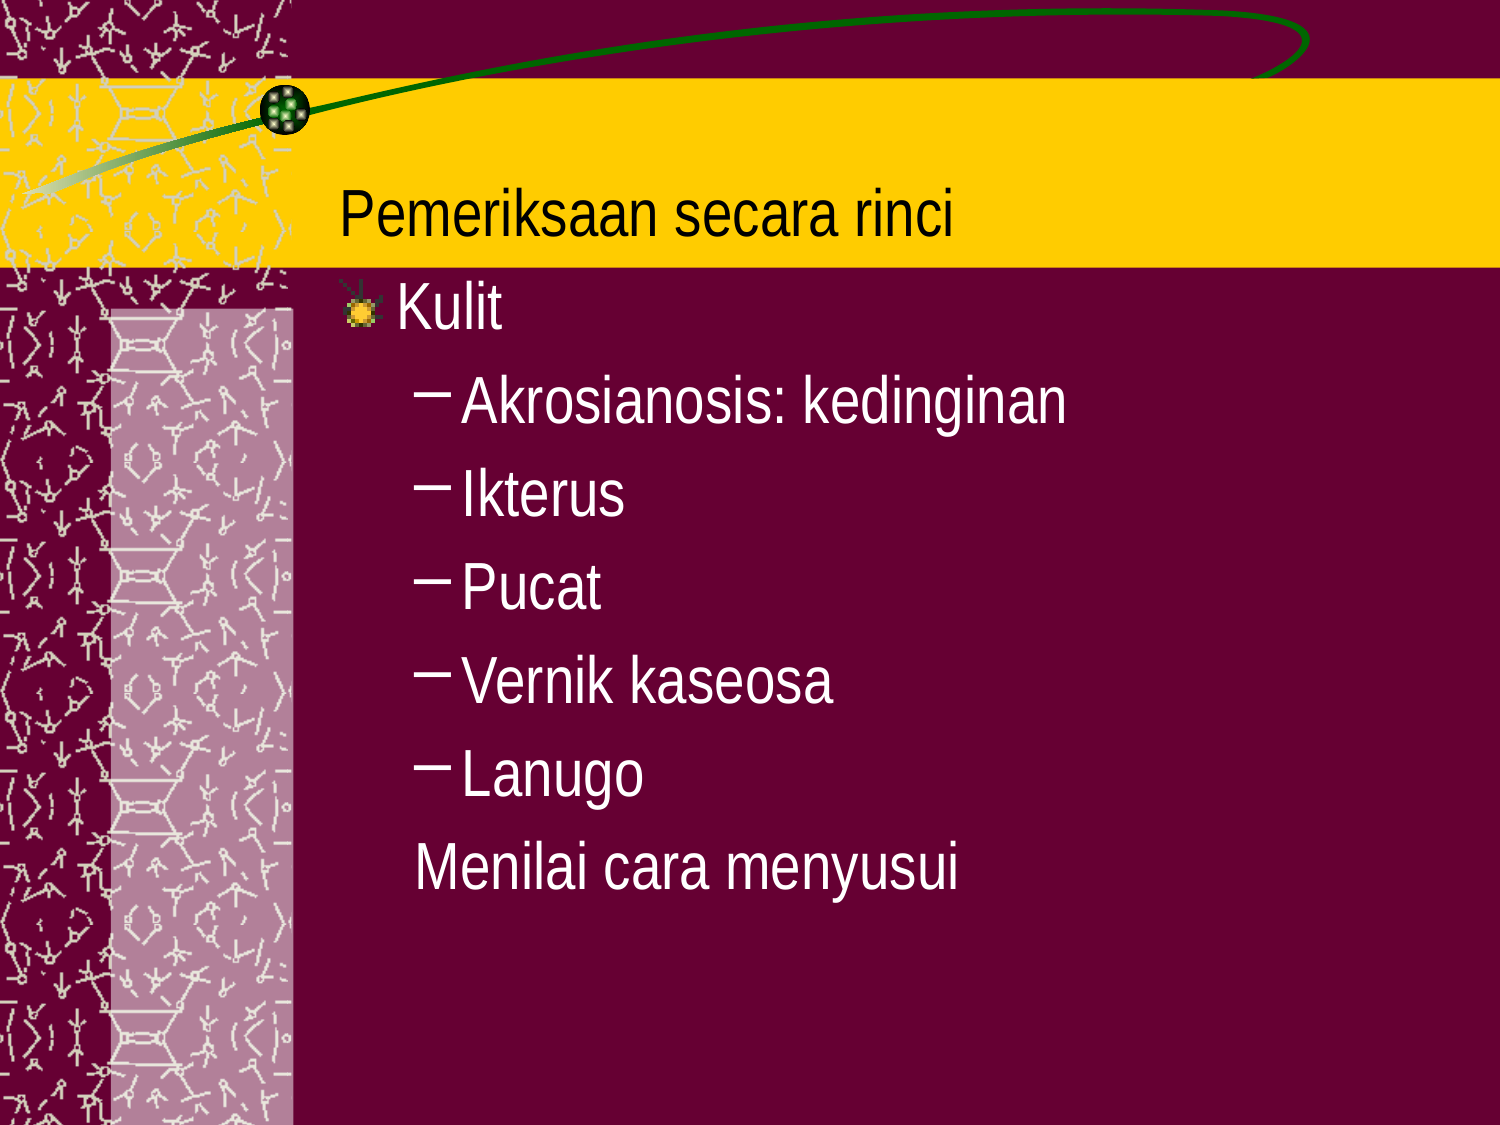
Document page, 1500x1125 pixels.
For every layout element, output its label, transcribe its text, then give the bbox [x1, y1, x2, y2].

list Pemeriksaan secara rinci Kulit Akrosianosis: kedinginan Ikterus Pucat Vernik kaseosa Lanugo Menilai cara menyusui [324, 162, 1476, 1063]
picture [0, 0, 292, 1125]
picture [339, 279, 387, 327]
